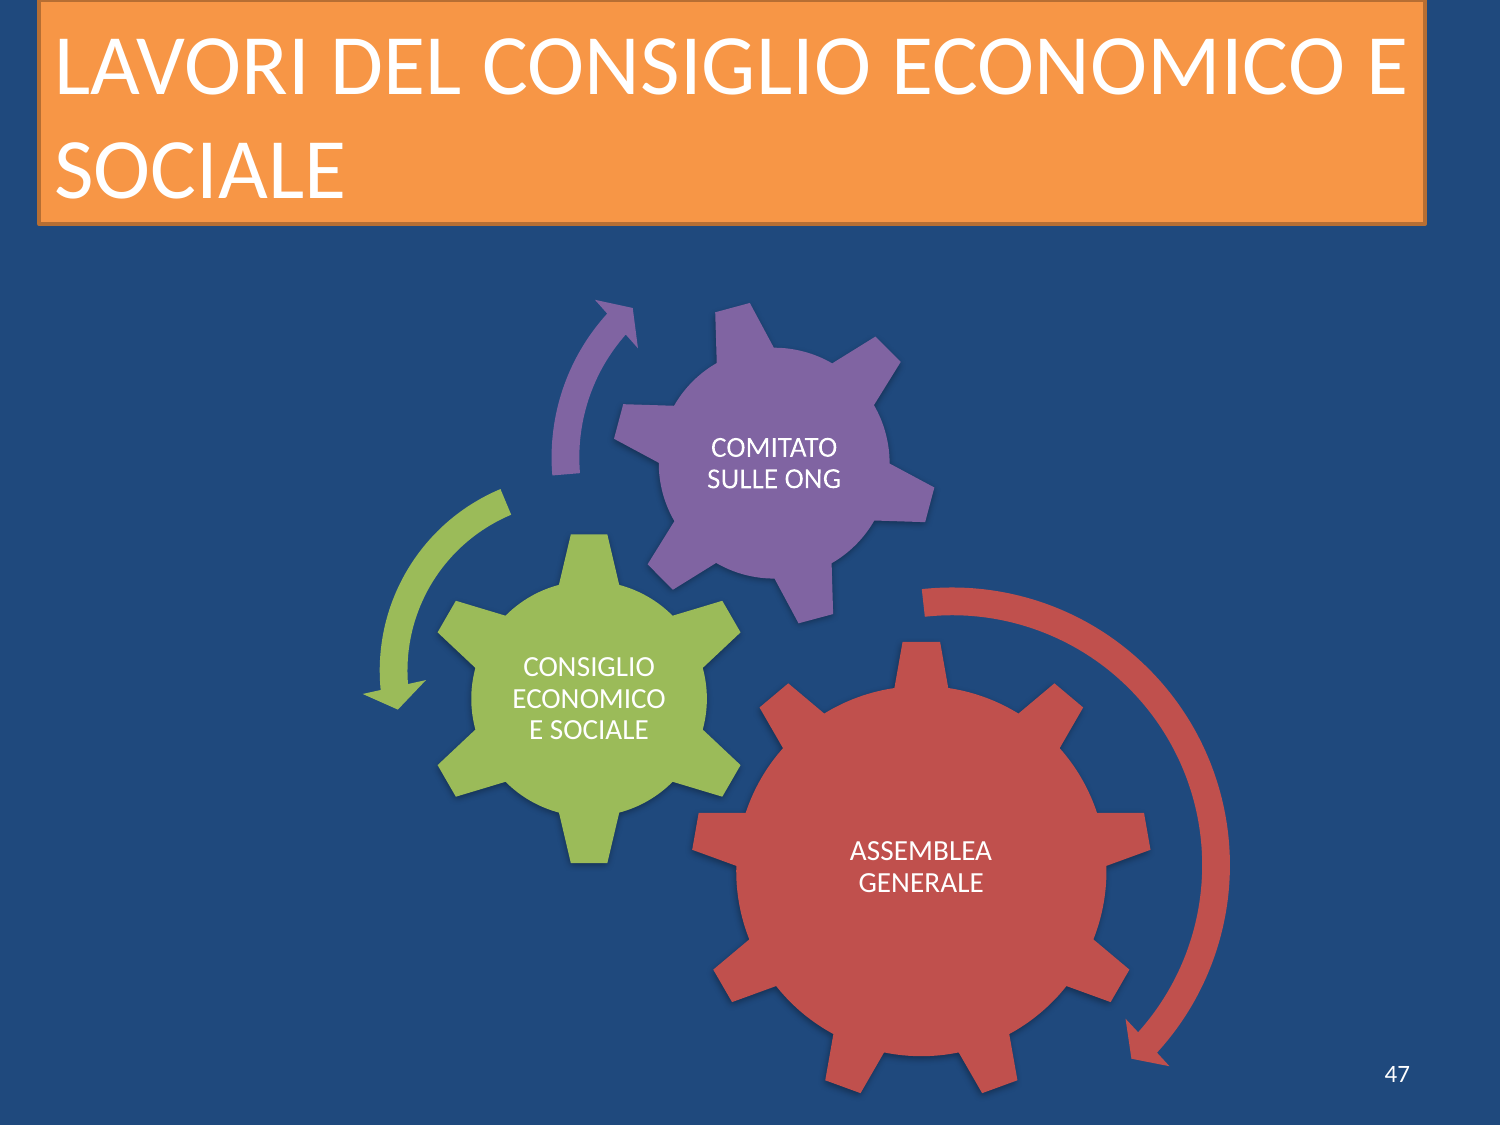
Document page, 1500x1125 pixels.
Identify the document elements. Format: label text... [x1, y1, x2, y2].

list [39, 260, 1426, 1103]
title LAVORI DEL CONSIGLIO ECONOMICO E SOCIALE [37, 0, 1427, 226]
